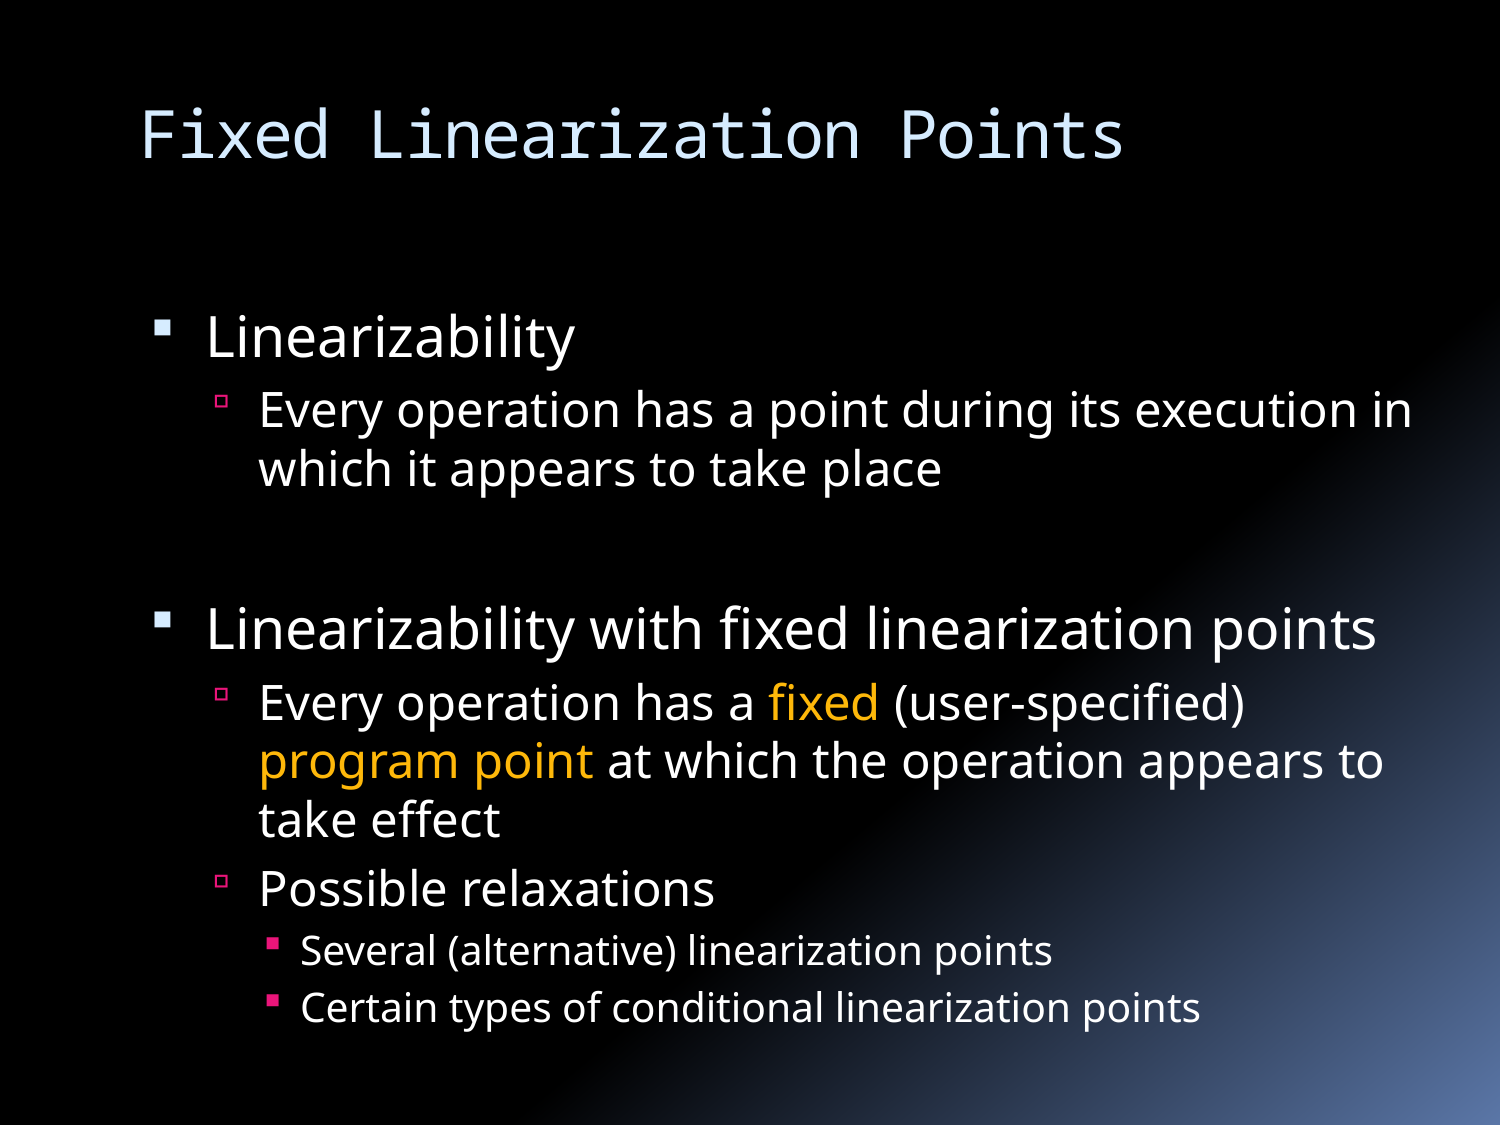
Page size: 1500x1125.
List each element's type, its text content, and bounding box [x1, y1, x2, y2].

list Linearizability Every operation has a point during its execution in which it appears to take place Linearizability with fixed linearization points Every operation has a fixed (user-specified) program point at which the operation appears to take effect Possible relaxations Several (alternative) linearization points Certain types of conditional linearization points [125, 292, 1438, 1043]
title Fixed Linearization Points [125, 83, 1425, 234]
